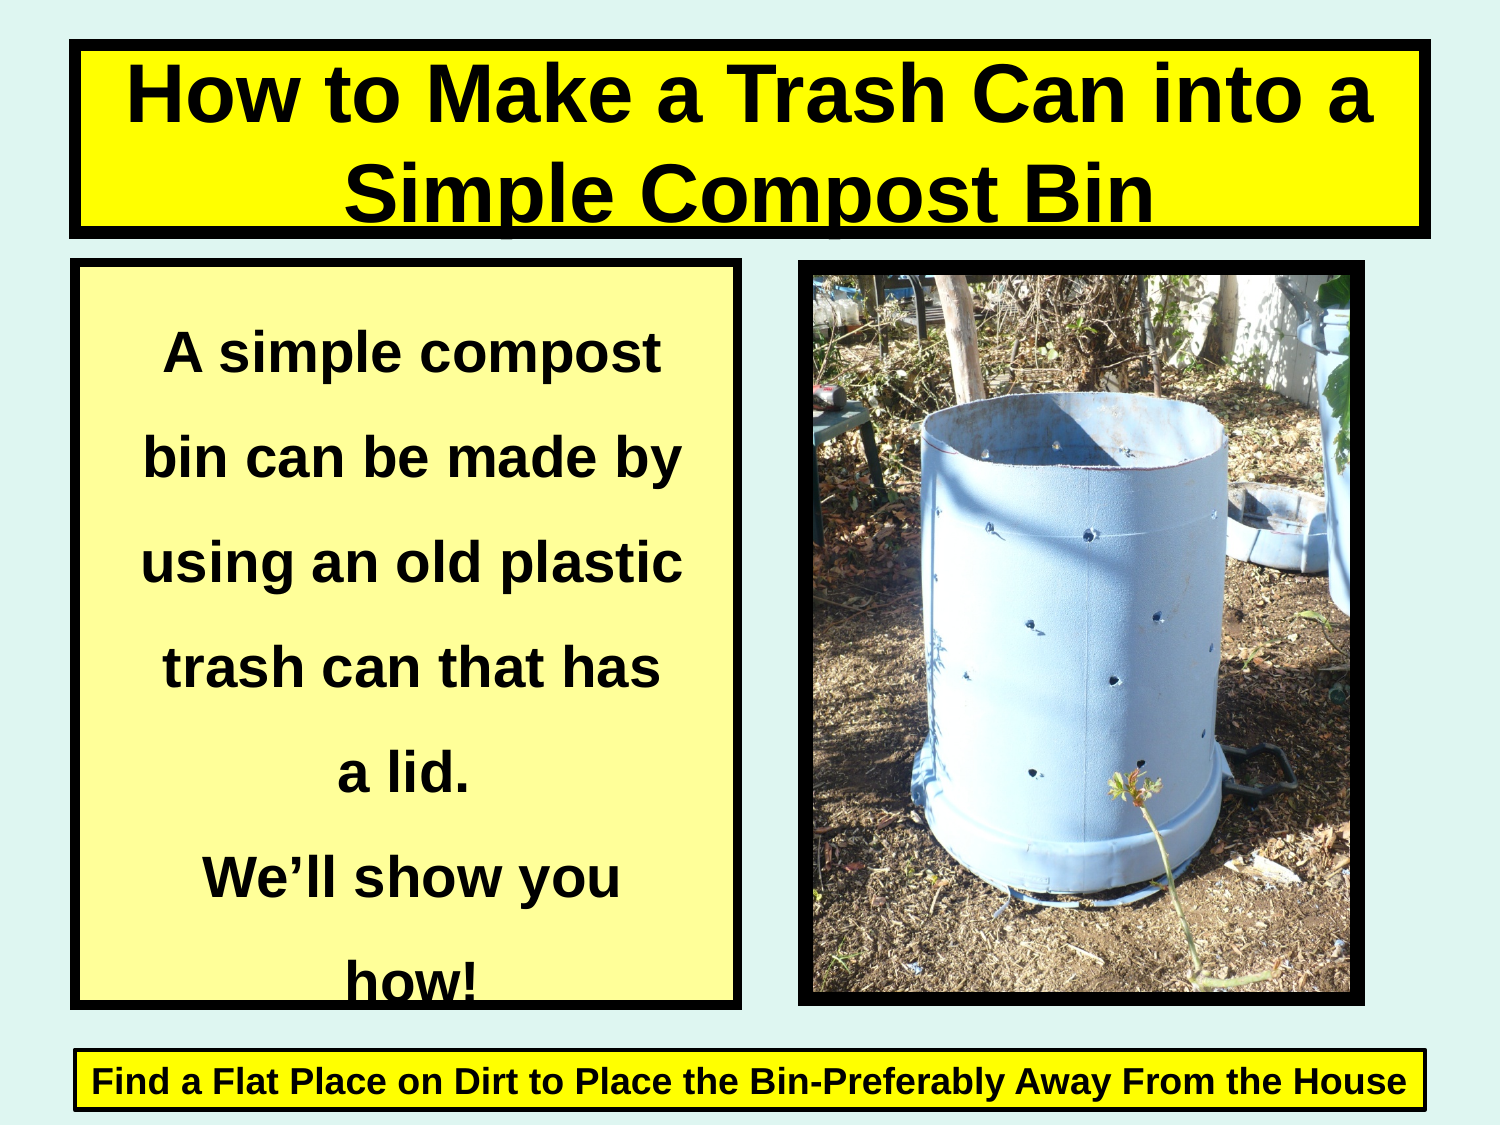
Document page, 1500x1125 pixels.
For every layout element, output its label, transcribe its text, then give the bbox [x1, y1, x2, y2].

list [812, 274, 1351, 992]
text_box Find a Flat Place on Dirt to Place the Bin-Preferably Away From the House [74, 1049, 1425, 1110]
text_box A simple compost bin can be made by using an old plastic trash can that has a lid. We’ll show you how! [125, 271, 700, 1021]
title How to Make a Trash Can into a Simple Compost Bin [74, 44, 1426, 233]
list [74, 262, 738, 1006]
